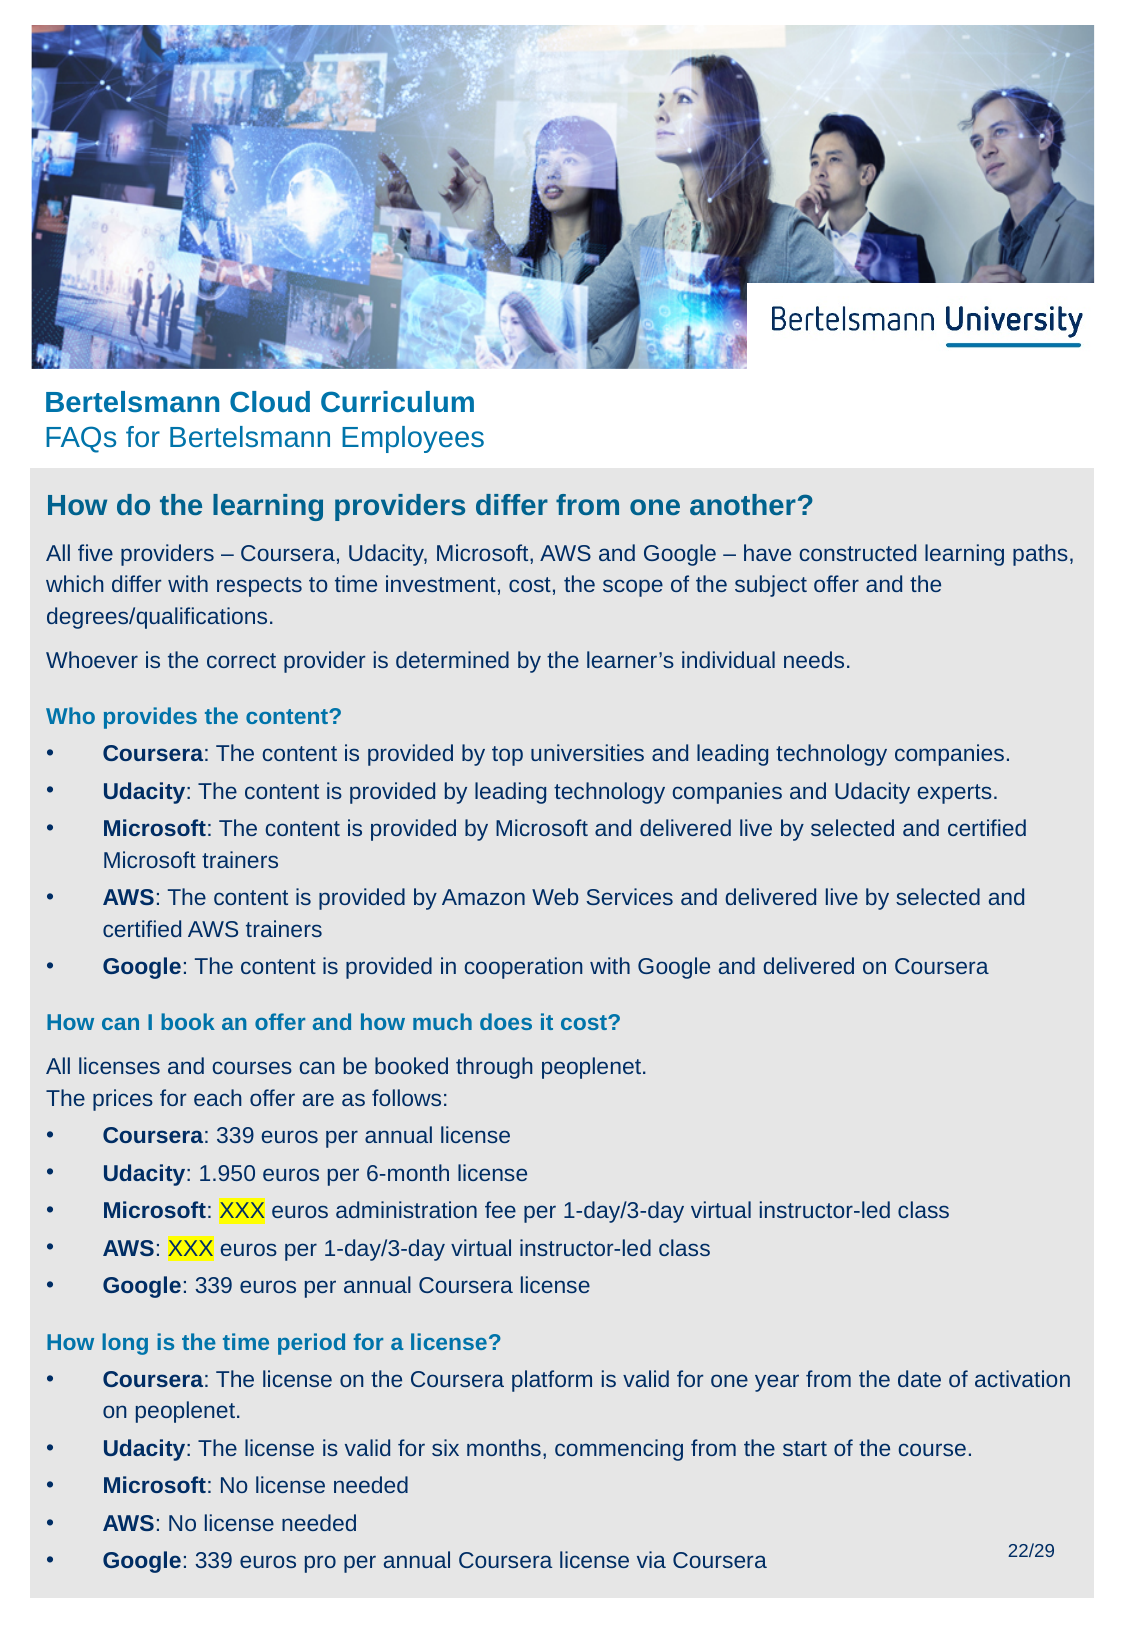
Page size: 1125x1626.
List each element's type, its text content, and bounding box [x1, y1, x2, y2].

text_box How do the learning providers differ from one another? All five providers – Coursera, Udacity, Microsoft, AWS and Google – have constructed learning paths, which differ with respects to time investment, cost, the scope of the subject offer and the degrees/qualifications. Whoever is the correct provider is determined by the learner’s individual needs. Who provides the content? Coursera: The content is provided by top universities and leading technology companies. Udacity: The content is provided by leading technology companies and Udacity experts. Microsoft: The content is provided by Microsoft and delivered live by selected and certified Microsoft trainers AWS: The content is provided by Amazon Web Services and delivered live by selected and certified AWS trainers Google: The content is provided in cooperation with Google and delivered on Coursera How can I book an offer and how much does it cost? All licenses and courses can be booked through peoplenet. The prices for each offer are as follows: Coursera: 339 euros per annual license Udacity: 1.950 euros per 6-month license Microsoft: XXX euros administration fee per 1-day/3-day virtual instructor-led class AWS: XXX euros per 1-day/3-day virtual instructor-led class Google: 339 euros per annual Coursera license How long is the time period for a license? Coursera: The license on the Coursera platform is valid for one year from the date of activation on peoplenet. Udacity: The license is valid for six months, commencing from the start of the course. Microsoft: No license needed AWS: No license needed Google: 339 euros pro per annual Coursera license via Coursera [31, 475, 1093, 1619]
picture [31, 25, 1095, 403]
text_box Bertelsmann Cloud Curriculum FAQs for Bertelsmann Employees [29, 368, 1105, 469]
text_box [748, 283, 1108, 371]
text_box [30, 469, 1094, 1598]
